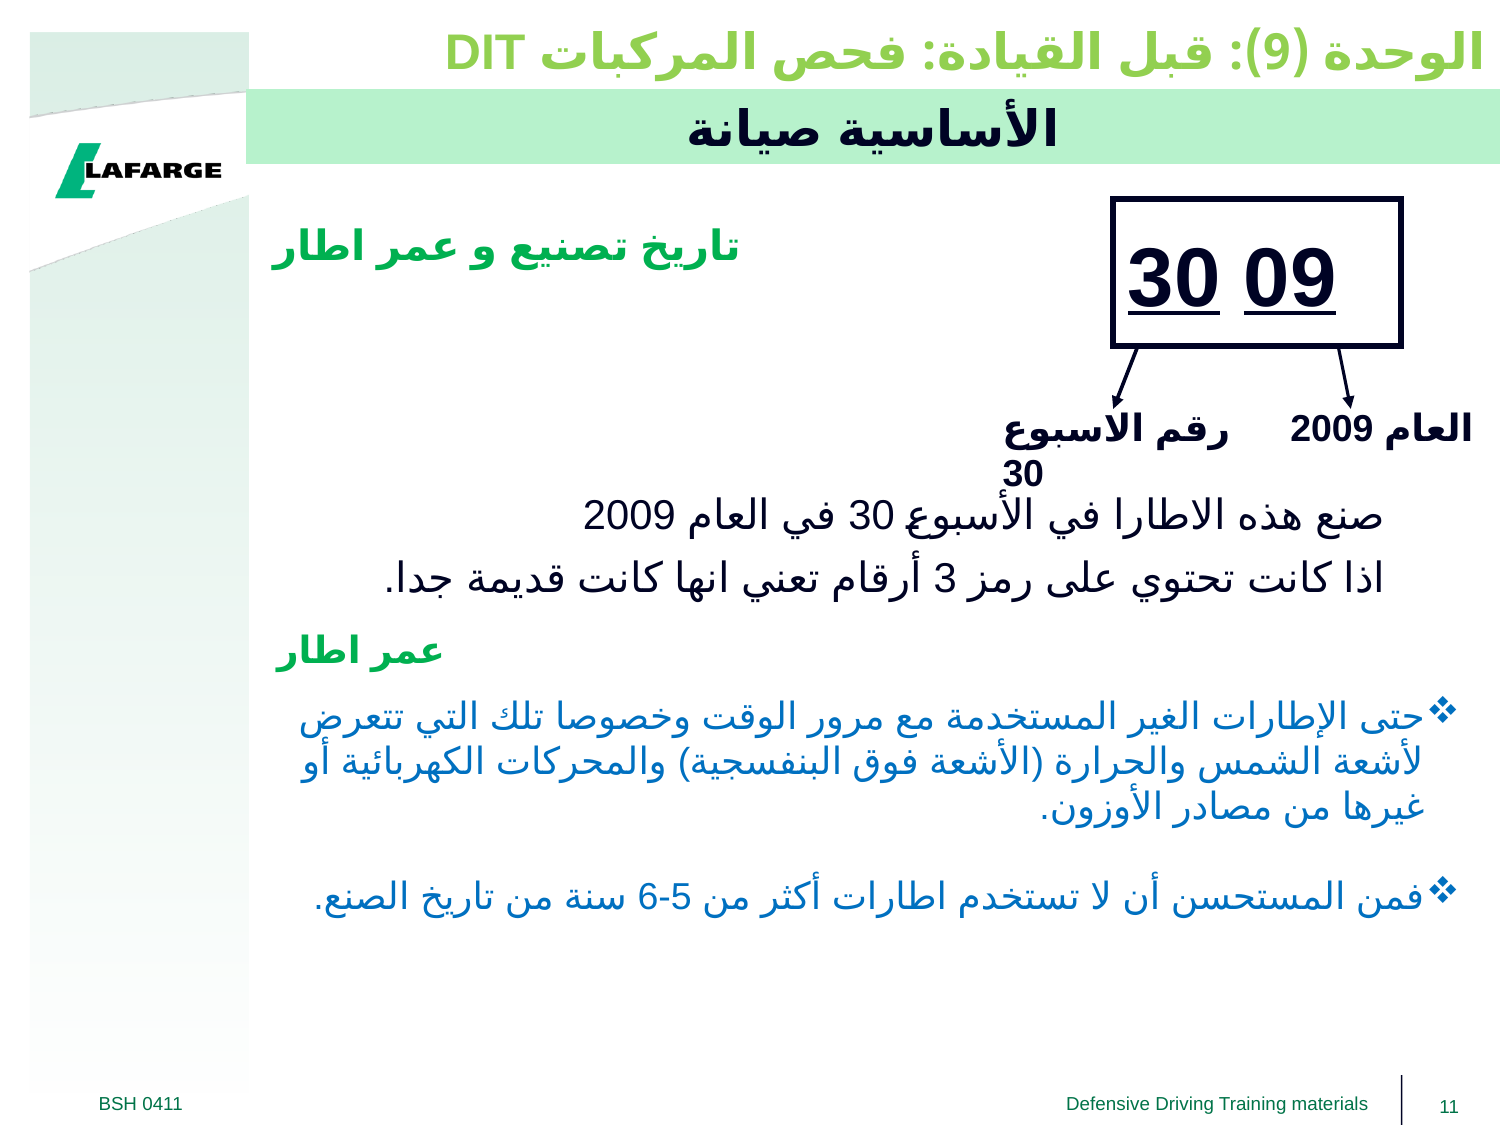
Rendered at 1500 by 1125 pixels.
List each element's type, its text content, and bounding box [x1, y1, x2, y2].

text_box 30 09 [1113, 199, 1401, 347]
text_box رقم الاسبوع 30 [987, 396, 1264, 480]
text_box DIT الوحدة (9): قبل القيادة: فحص المركبات [246, 12, 1500, 88]
text_box حتى الإطارات الغير المستخدمة مع مرور الوقت وخصوصا تلك التي تتعرض لأشعة الشمس والحرارة (الأشعة فوق البنفسجية) والمحركات الكهربائية أو غيرها من مصادر الأوزون. فمن المستحسن أن لا تستخدم اطارات أكثر من 5-6 سنة من تاريخ الصنع. [262, 685, 1475, 925]
text_box عمر اطار [262, 618, 800, 679]
text_box الأساسية صيانة [246, 89, 1500, 164]
text_box العام 2009 [1275, 396, 1489, 502]
text_box [1338, 346, 1355, 409]
text_box صنع هذه الاطارا في الأسبوع 30 في العام 2009 اذا كانت تحتوي على رمز 3 أرقام تعني انها كانت قديمة جدا. [249, 480, 1400, 608]
title تاريخ تصنيع و عمر اطار [257, 210, 1043, 277]
picture [30, 76, 250, 301]
